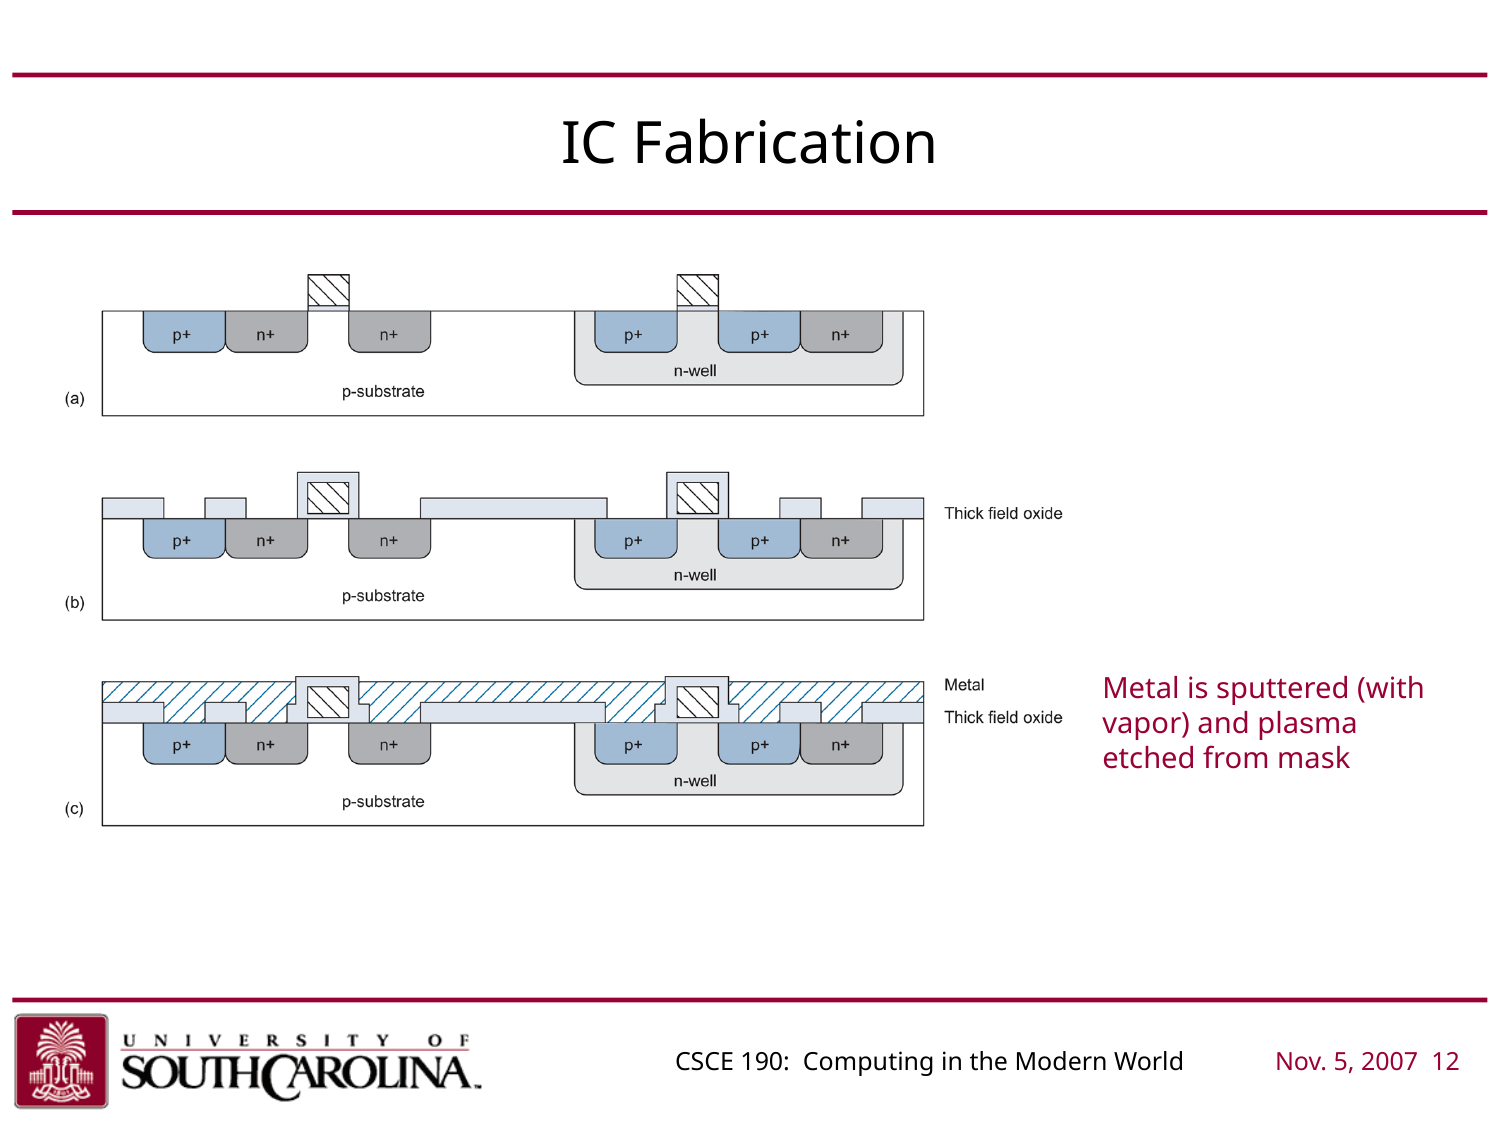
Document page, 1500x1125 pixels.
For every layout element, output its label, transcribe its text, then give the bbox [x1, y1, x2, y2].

picture [12, 1012, 488, 1112]
text_box Metal is sputtered (with vapor) and plasma etched from mask [1087, 662, 1450, 783]
title IC Fabrication [75, 75, 1425, 205]
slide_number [425, 1037, 1475, 1088]
picture [62, 274, 1064, 856]
